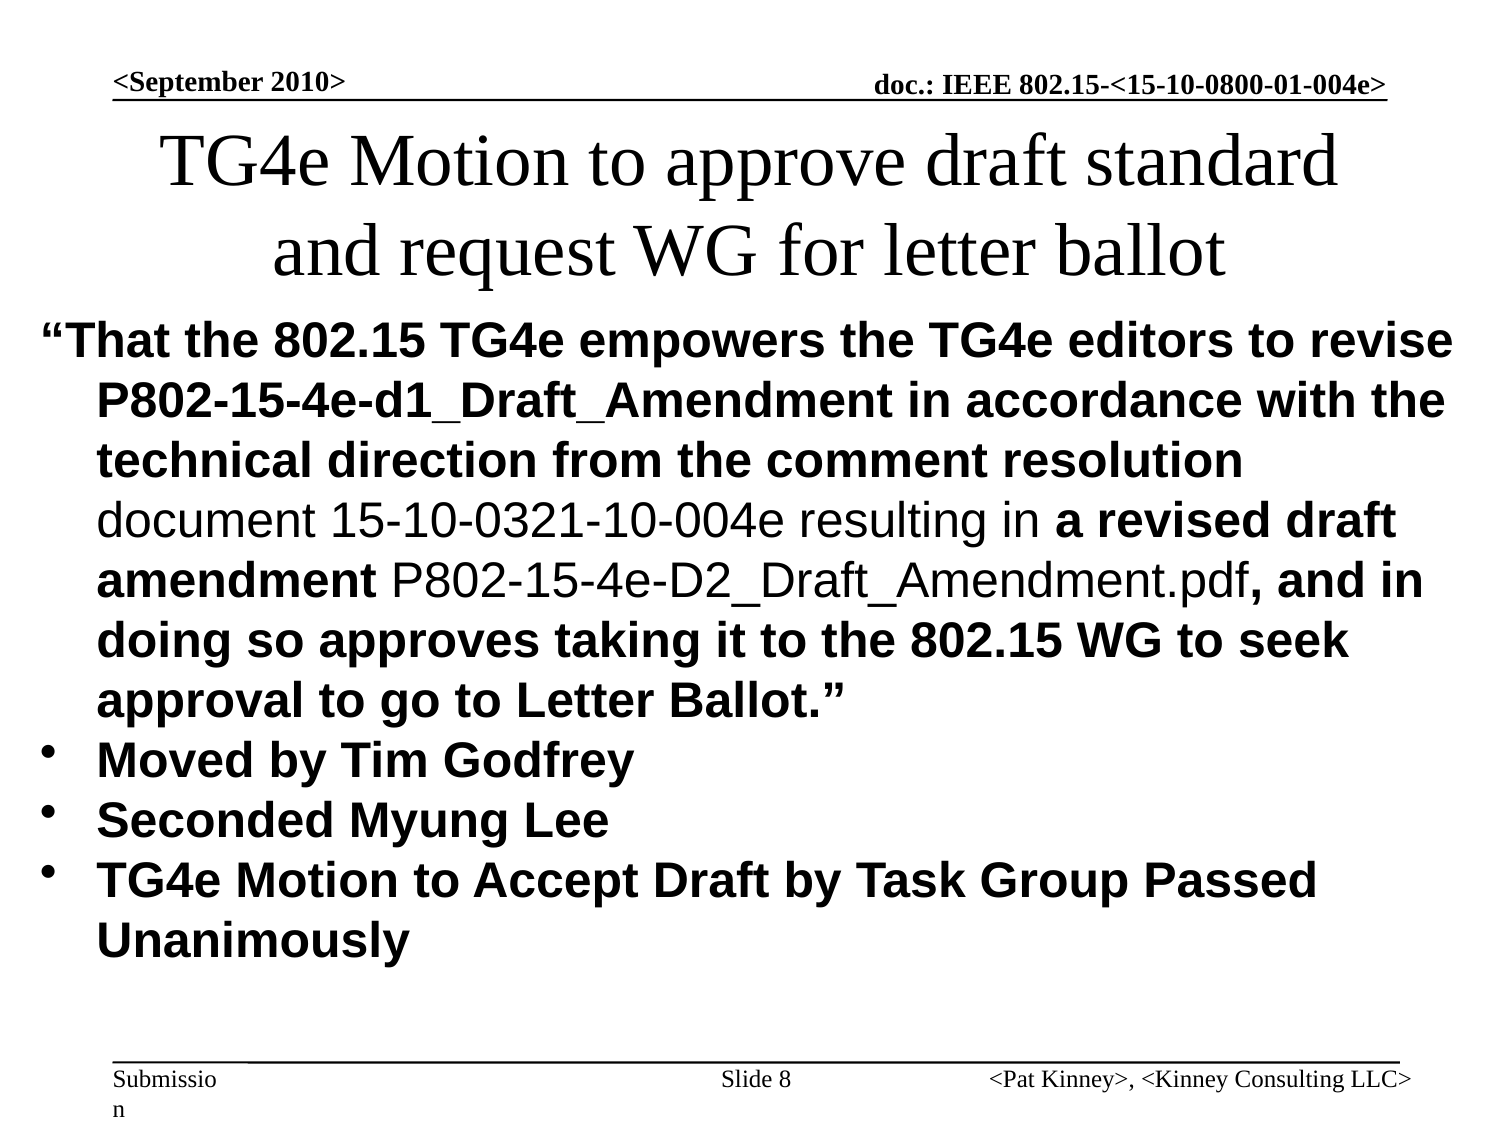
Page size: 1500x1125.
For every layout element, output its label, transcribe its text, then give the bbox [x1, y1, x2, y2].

title TG4e Motion to approve draft standard and request WG for letter ballot [112, 112, 1388, 288]
footer <Pat Kinney>, <Kinney Consulting LLC> [899, 1061, 1413, 1093]
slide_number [112, 62, 376, 98]
slide_number Slide 8 [712, 1061, 800, 1093]
list “That the 802.15 TG4e empowers the TG4e editors to revise P802-15-4e-d1_Draft_Amendment in accordance with the technical direction from the comment resolution document 15-10-0321-10-004e resulting in a revised draft amendment P802-15-4e-D2_Draft_Amendment.pdf, and in doing so approves taking it to the 802.15 WG to seek approval to go to Letter Ballot.” Moved by Tim Godfrey Seconded Myung Lee TG4e Motion to Accept Draft by Task Group Passed Unanimously [24, 299, 1476, 976]
